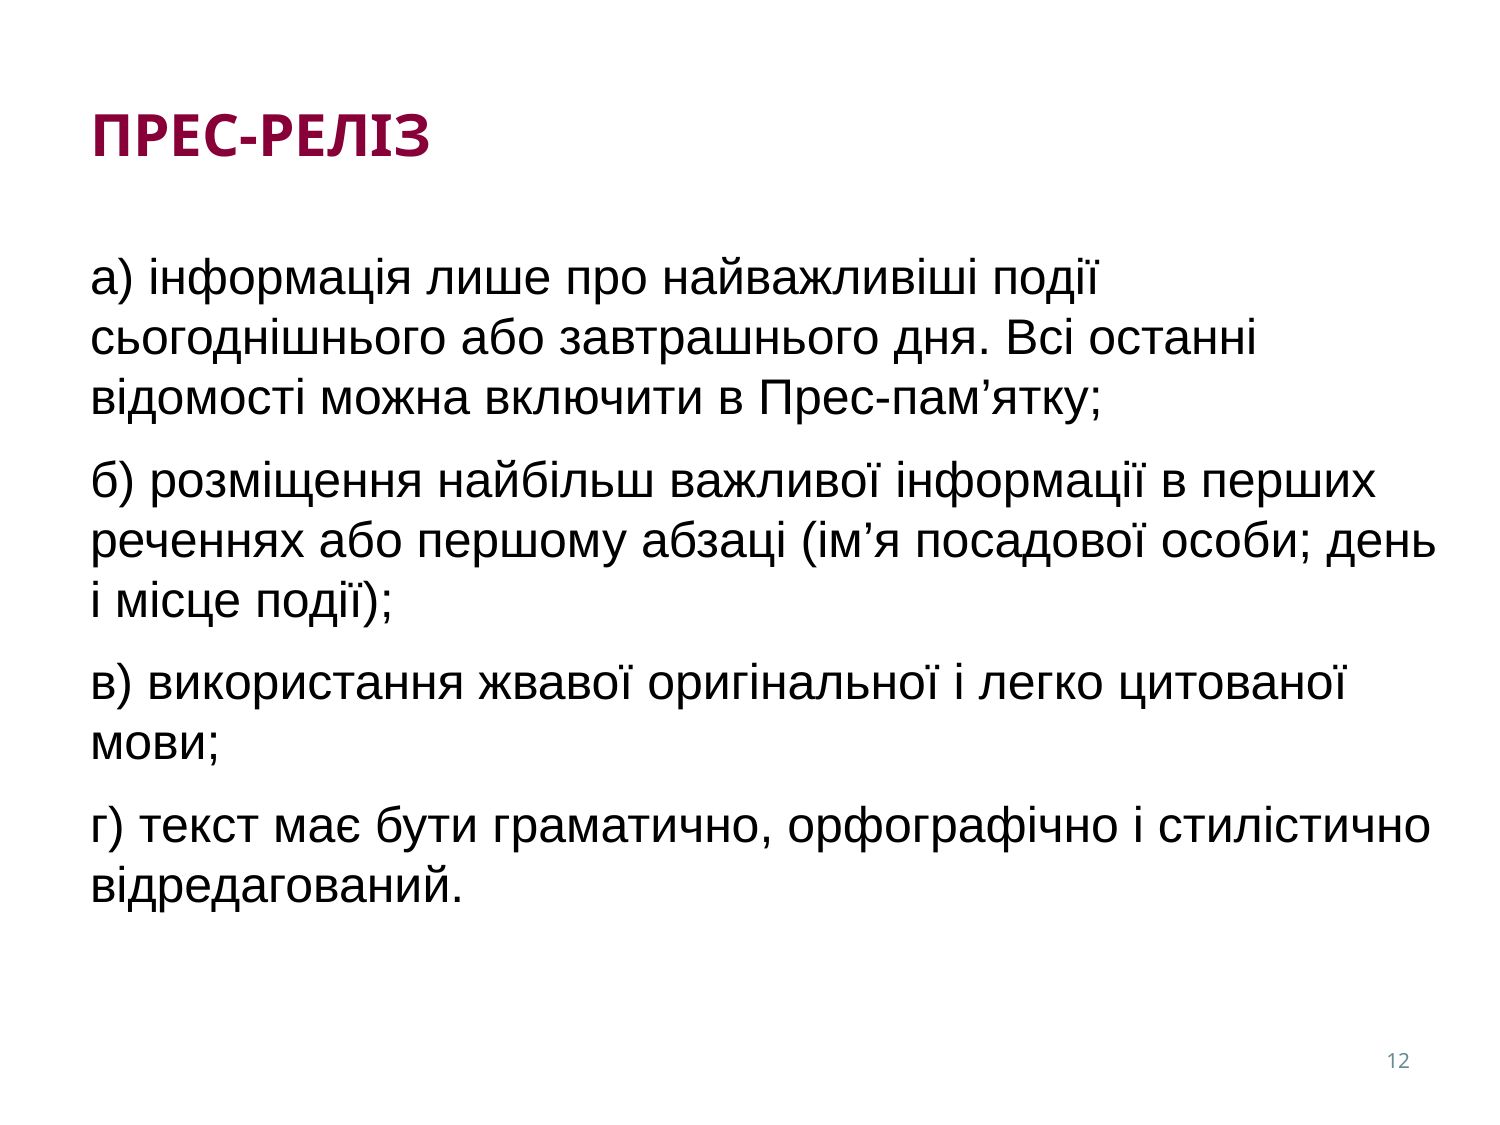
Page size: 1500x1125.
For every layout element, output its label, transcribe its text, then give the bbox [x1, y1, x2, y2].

list а) інформація лише про найважливіші події сьогоднішнього або завтрашнього дня. Всі останні відомості можна включити в Прес-пам’ятку; б) розміщення найбільш важливої інформації в перших реченнях або першому абзаці (ім’я посадової особи; день і місце події); в) використання жвавої оригінальної і легко цитованої мови; г) текст має бути граматично, орфографічно і стилістично відредагований. [75, 237, 1471, 1047]
title прес-реліз [75, 69, 1425, 197]
slide_number 12 [1074, 1023, 1426, 1100]
